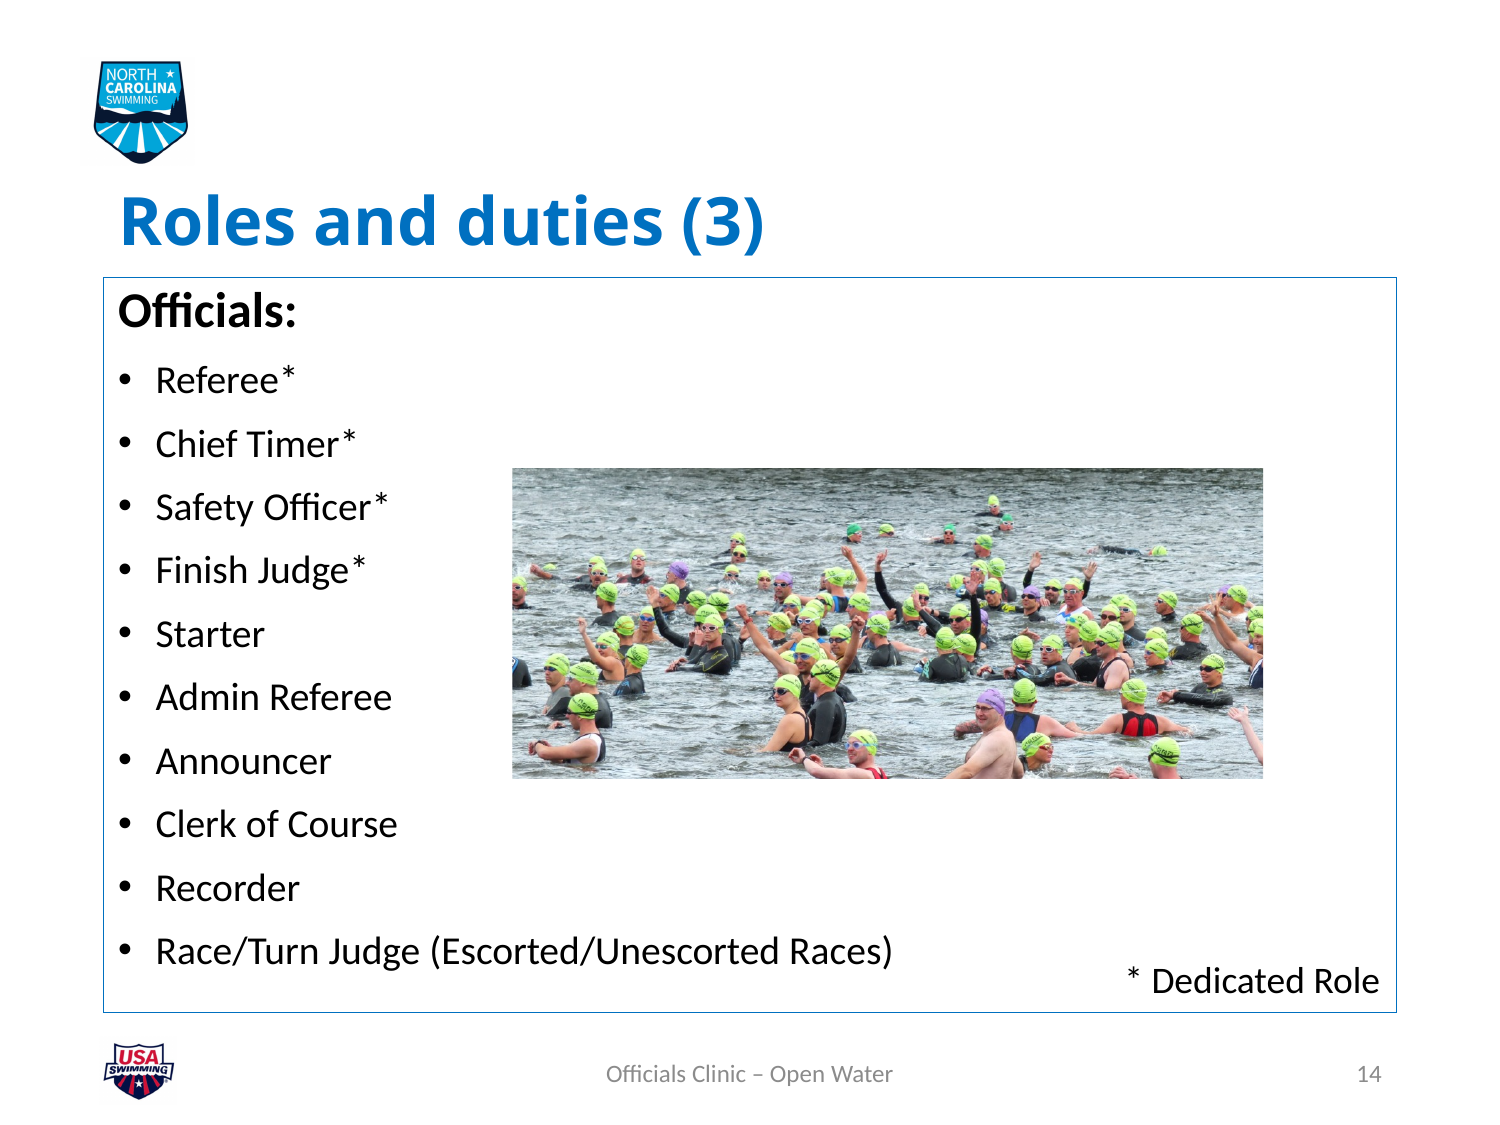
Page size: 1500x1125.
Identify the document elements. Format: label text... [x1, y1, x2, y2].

slide_number 15 [1059, 1042, 1397, 1103]
text_box * Dedicated Role [1094, 929, 1411, 1029]
title Roles and duties (3) [103, 169, 1397, 277]
picture [99, 1036, 177, 1105]
picture [512, 468, 1264, 779]
picture [80, 57, 195, 166]
footer Officials Clinic – Open Water [496, 1042, 1004, 1103]
list Officials: Referee* Chief Timer* Safety Officer* Finish Judge* Starter Admin Referee Announcer Clerk of Course Recorder Race/Turn Judge (Escorted/Unescorted Races) [103, 277, 1397, 1013]
